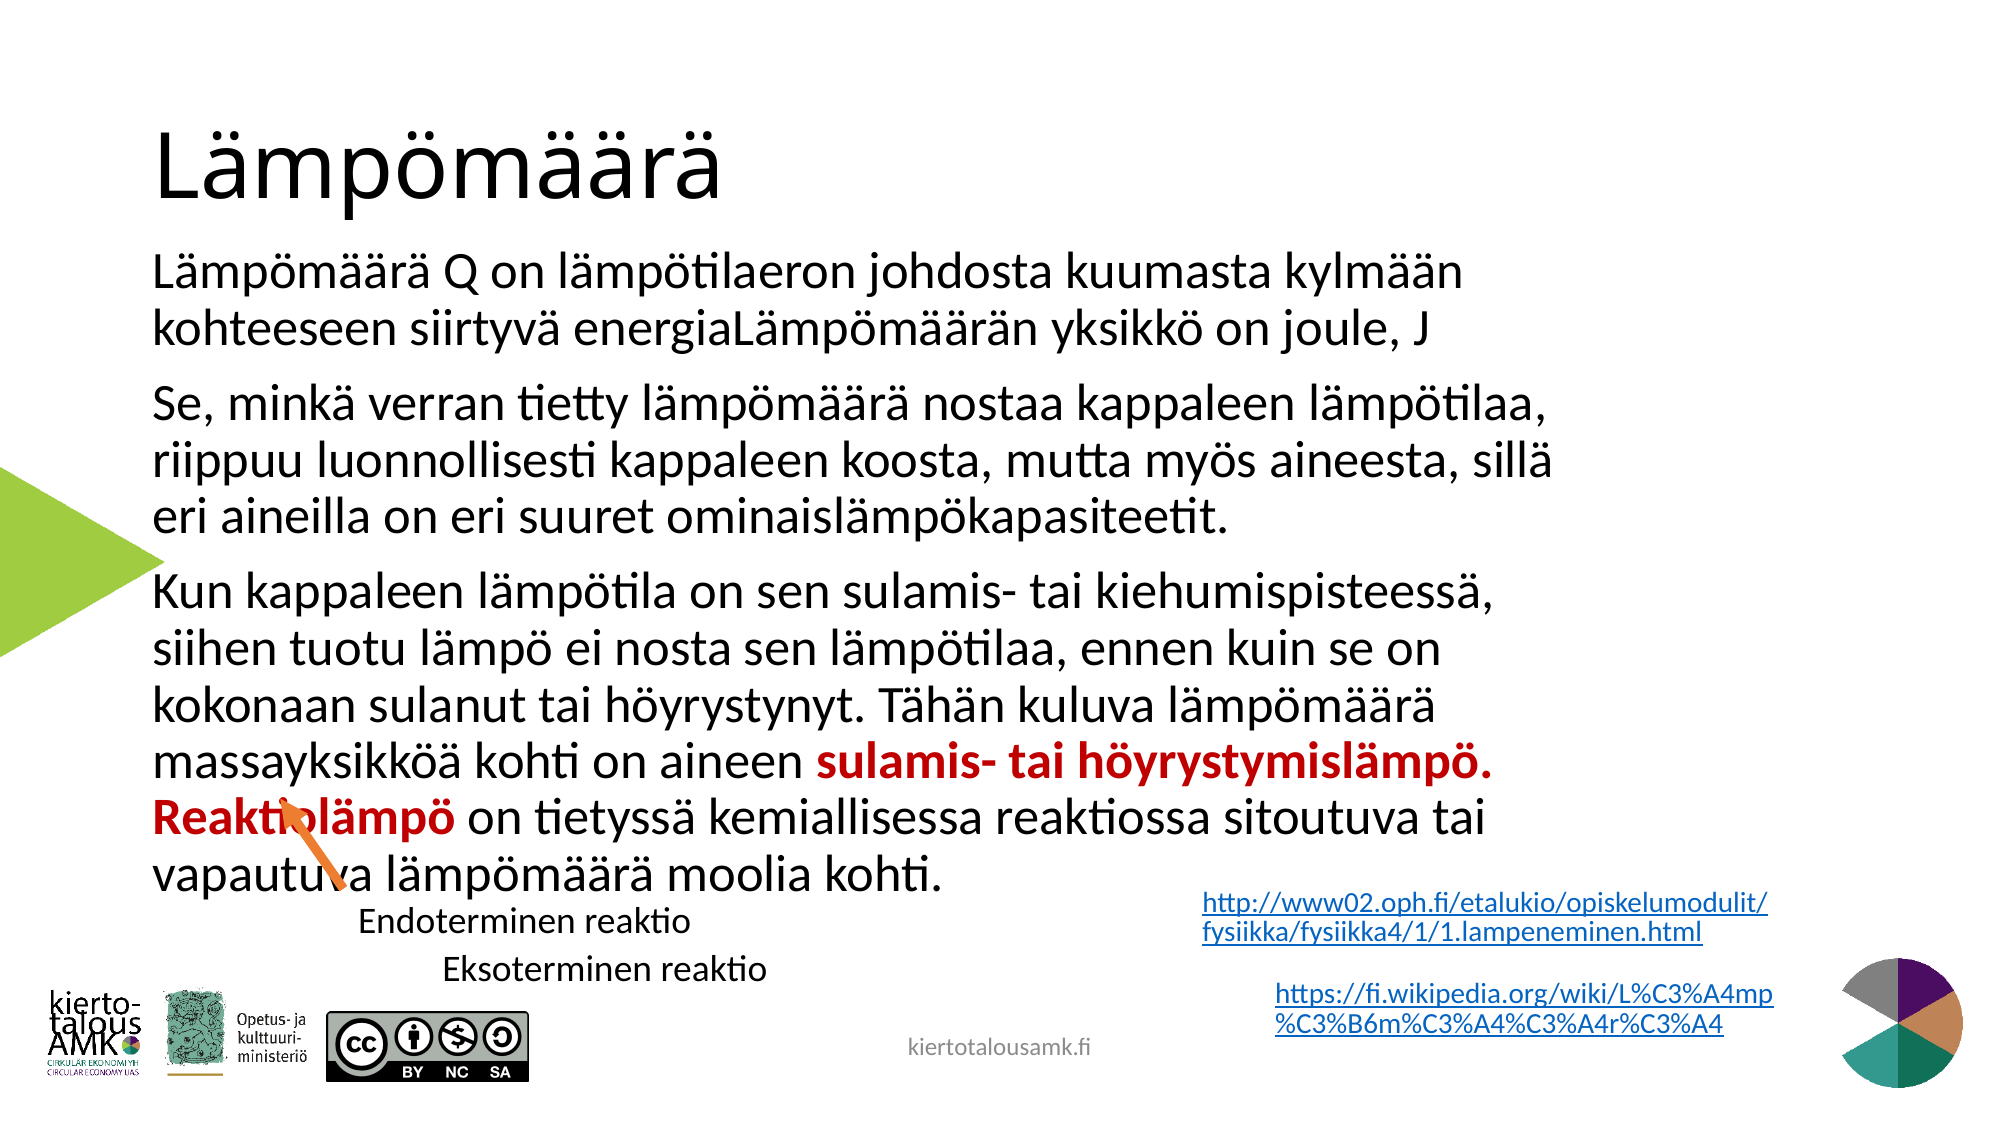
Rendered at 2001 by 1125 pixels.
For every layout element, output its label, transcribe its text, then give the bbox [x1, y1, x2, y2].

title Lämpömäärä [137, 59, 1863, 278]
list Lämpömäärä Q on lämpötilaeron johdosta kuumasta kylmään kohteeseen siirtyvä energiaLämpömäärän yksikkö on joule, J Se, minkä verran tietty lämpömäärä nostaa kappaleen lämpötilaa, riippuu luonnollisesti kappaleen koosta, mutta myös aineesta, sillä eri aineilla on eri suuret ominaislämpökapasiteetit. Kun kappaleen lämpötila on sen sulamis- tai kiehumispisteessä, siihen tuotu lämpö ei nosta sen lämpötilaa, ennen kuin se on kokonaan sulanut tai höyrystynyt. Tähän kuluva lämpömäärä massayksikköä kohti on aineen sulamis- tai höyrystymislämpö. Reaktiolämpö on tietyssä kemiallisessa reaktiossa sitoutuva tai vapautuva lämpömäärä moolia kohti. [137, 236, 1628, 919]
text_box Eksoterminen reaktio [427, 937, 1428, 997]
text_box http://www02.oph.fi/etalukio/opiskelumodulit/fysiikka/fysiikka4/1/1.lampeneminen.html [1187, 875, 1790, 926]
picture [0, 0, 2000, 1125]
footer kiertotalousamk.fi [662, 1015, 1338, 1076]
text_box https://fi.wikipedia.org/wiki/L%C3%A4mp%C3%B6m%C3%A4%C3%A4r%C3%A4 [1260, 967, 1806, 1017]
text_box Endoterminen reaktio [343, 888, 982, 949]
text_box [280, 798, 344, 889]
